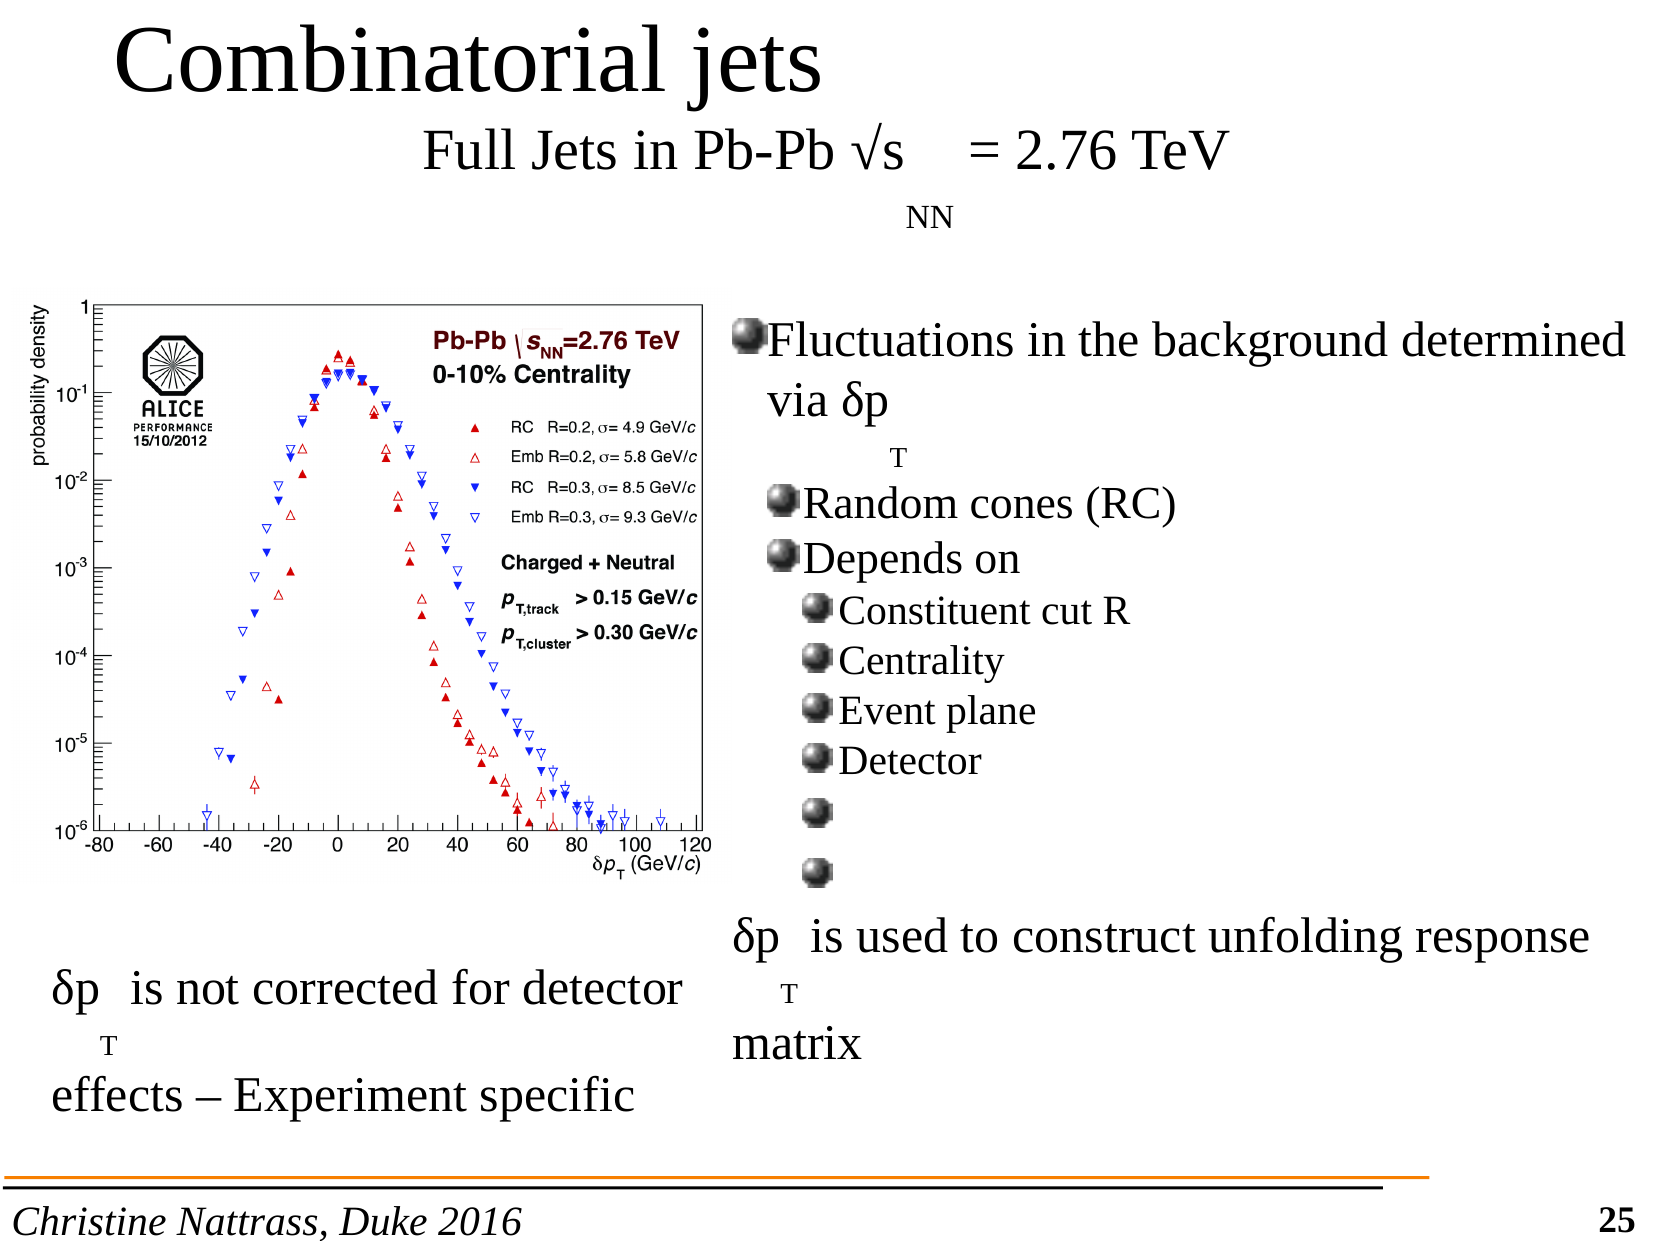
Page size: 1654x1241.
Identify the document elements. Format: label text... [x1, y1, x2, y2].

text_box δpT is not corrected for detector effects – Experiment specific [36, 947, 707, 1100]
picture [767, 484, 800, 517]
picture [802, 743, 833, 773]
text_box Fluctuations in the background determined via δpT Random cones (RC) Depends on Constituent cut R Centrality Event plane Detector δpT is used to construct unfolding response matrix [717, 299, 1653, 1201]
picture [802, 798, 833, 828]
picture [11, 287, 768, 884]
picture [802, 643, 833, 673]
picture [767, 539, 800, 572]
picture [802, 693, 833, 723]
text_box Combinatorial jets Full Jets in Pb-Pb √sNN = 2.76 TeV [99, 54, 1553, 243]
picture [802, 858, 833, 888]
picture [802, 593, 833, 623]
